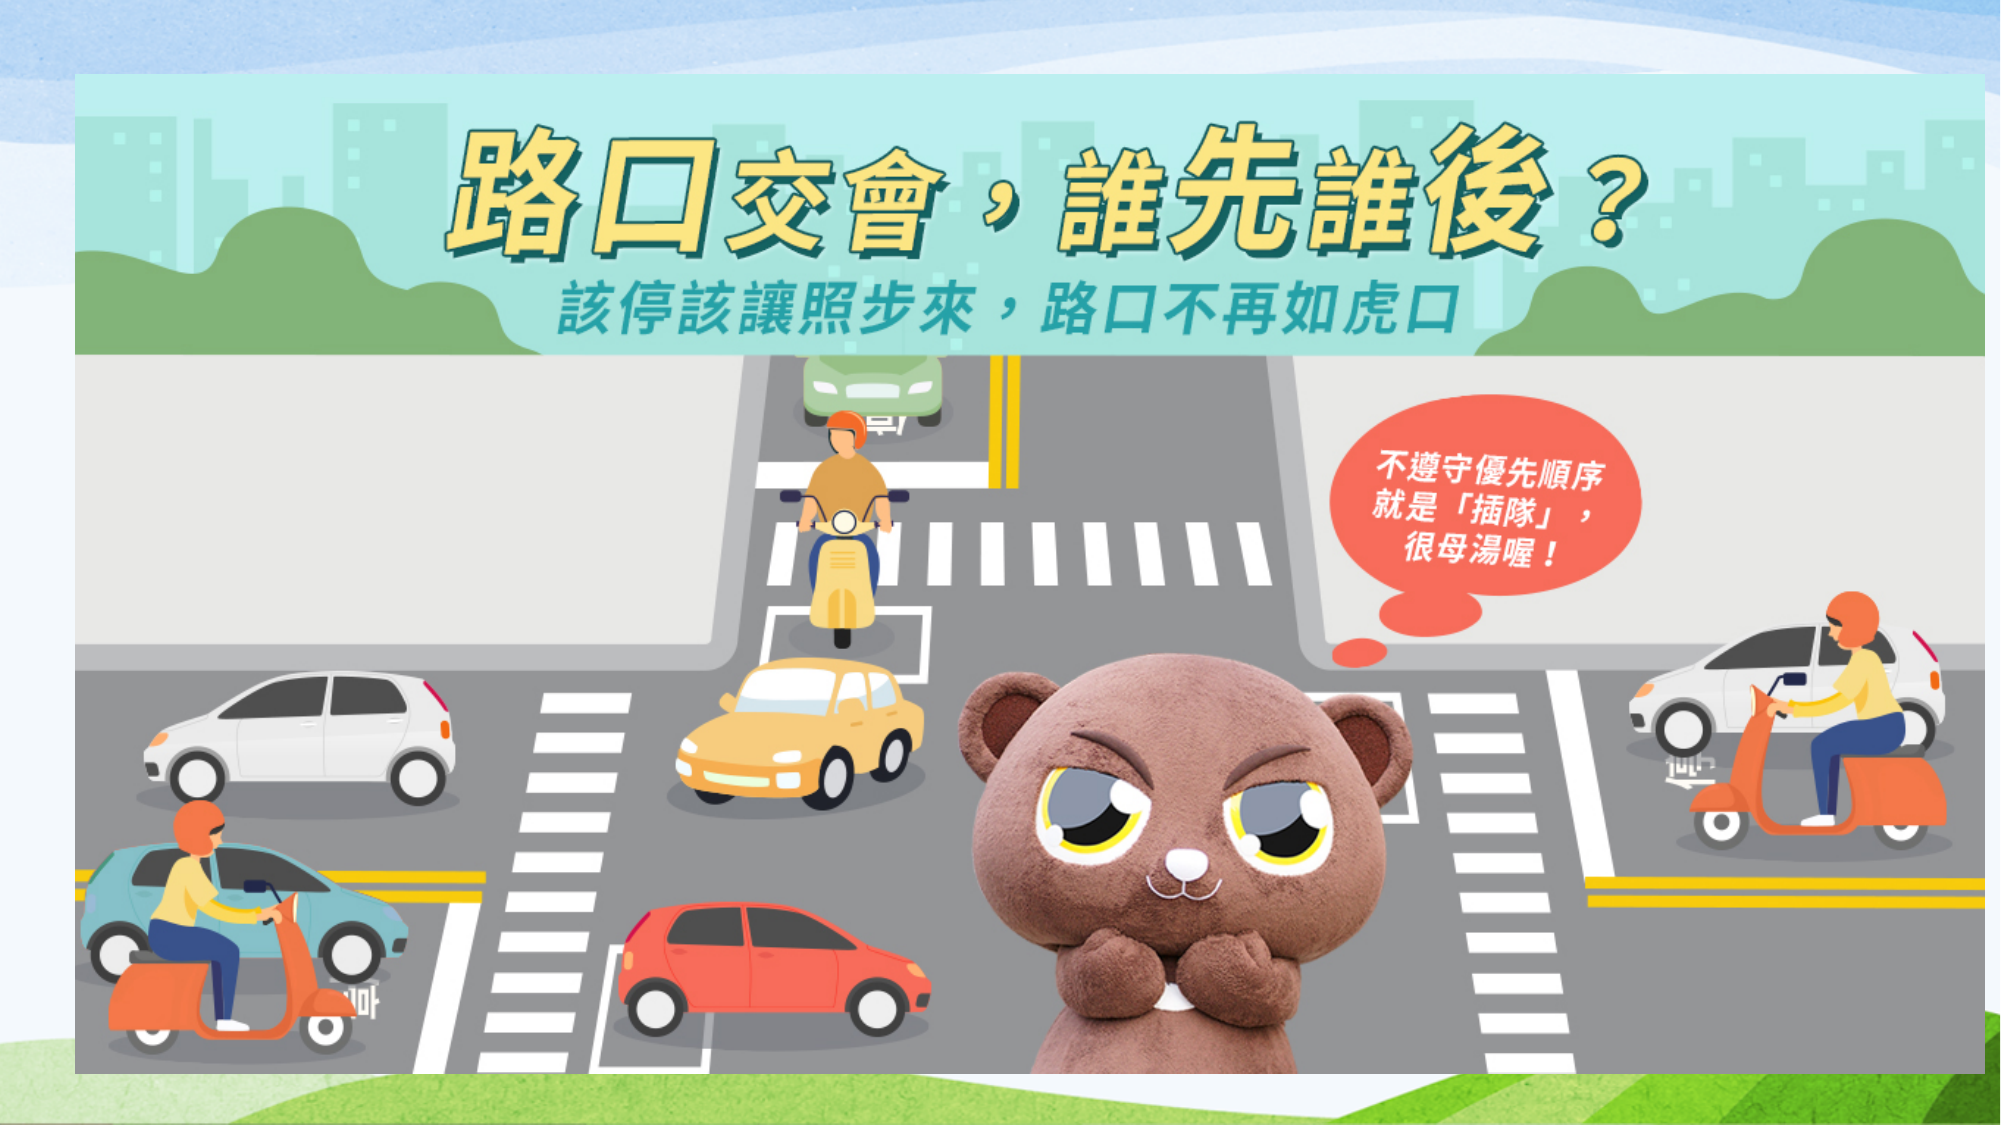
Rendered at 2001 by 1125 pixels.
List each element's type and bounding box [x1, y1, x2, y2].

list [75, 74, 1985, 1074]
picture [0, 0, 2001, 1125]
